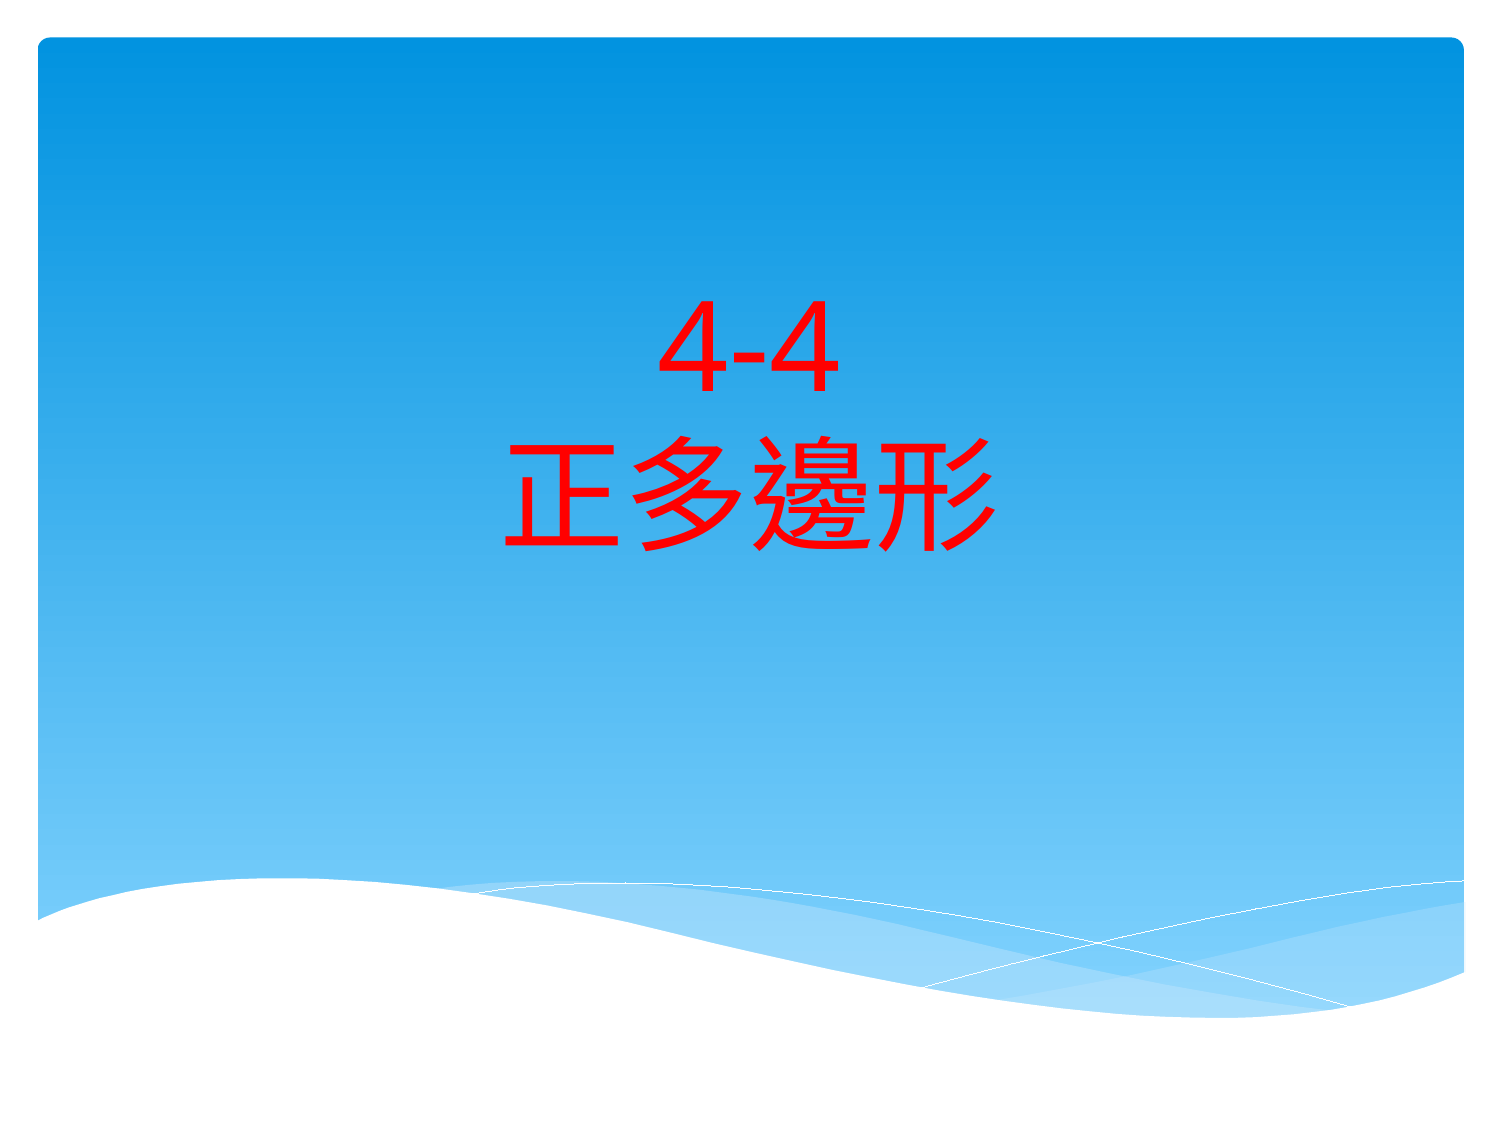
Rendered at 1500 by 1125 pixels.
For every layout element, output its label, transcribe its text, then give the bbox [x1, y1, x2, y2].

title 4-4 正多邊形 [112, 231, 1388, 575]
